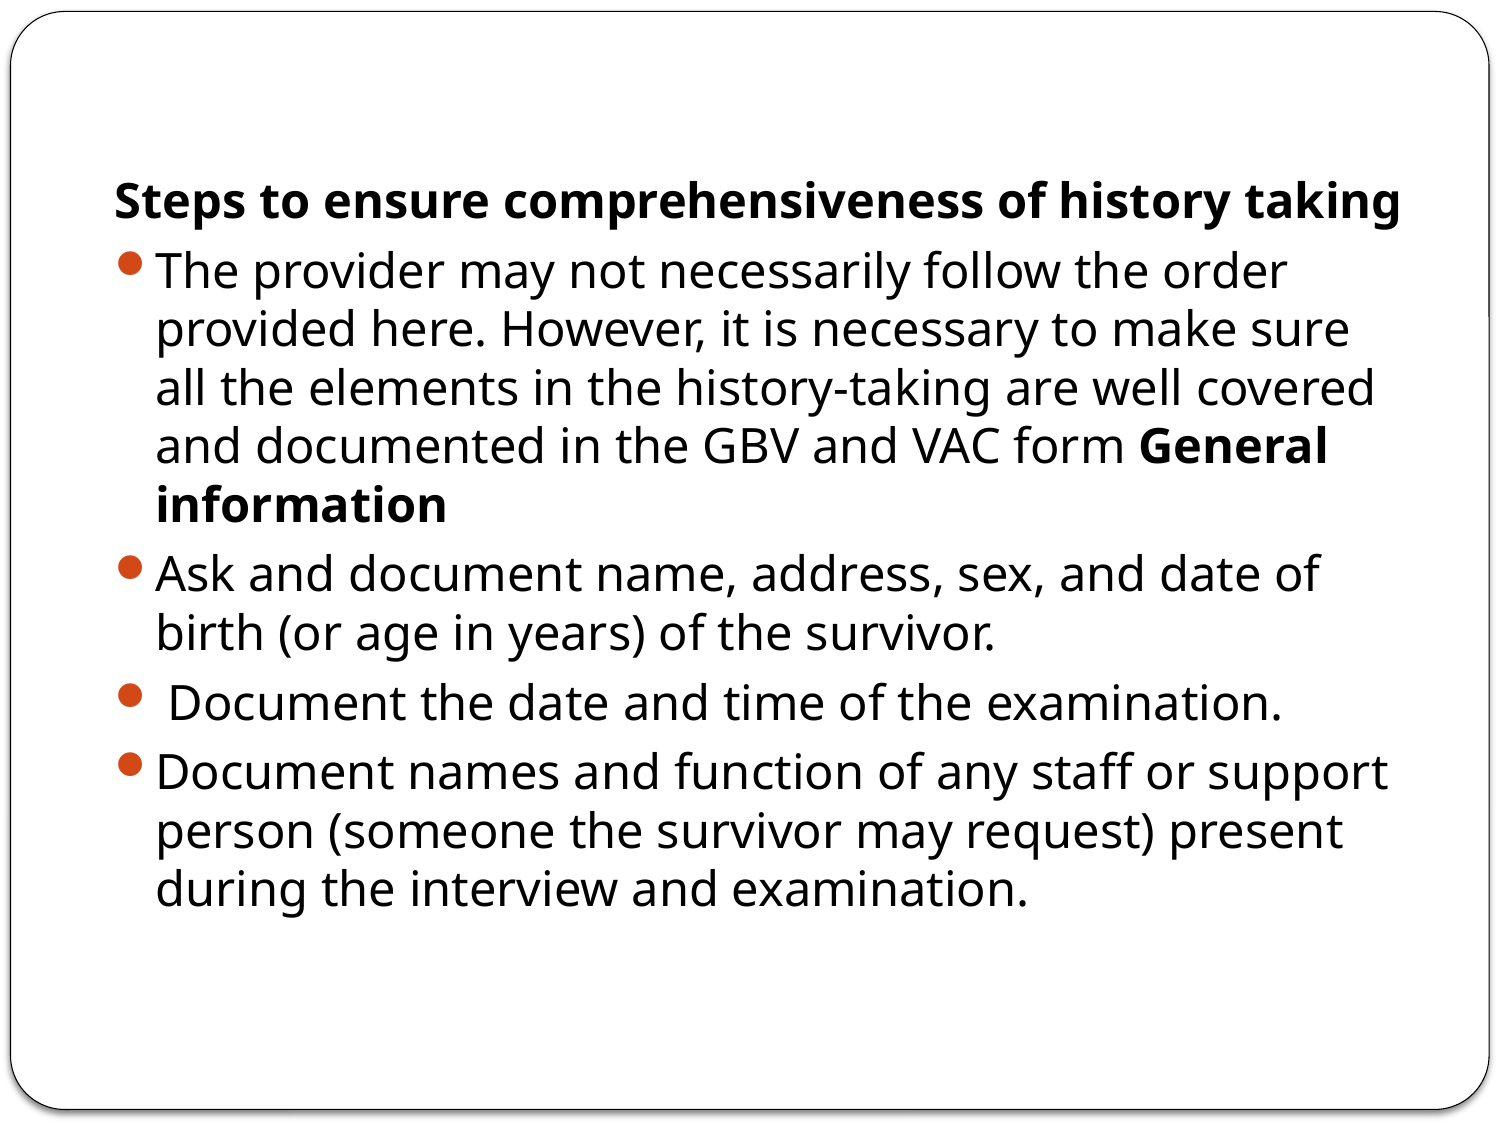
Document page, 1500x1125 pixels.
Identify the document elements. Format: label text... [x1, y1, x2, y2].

list Steps to ensure comprehensiveness of history taking The provider may not necessarily follow the order provided here. However, it is necessary to make sure all the elements in the history-taking are well covered and documented in the GBV and VAC form General information Ask and document name, address, sex, and date of birth (or age in years) of the survivor. Document the date and time of the examination. Document names and function of any staff or support person (someone the survivor may request) present during the interview and examination. [99, 162, 1425, 988]
